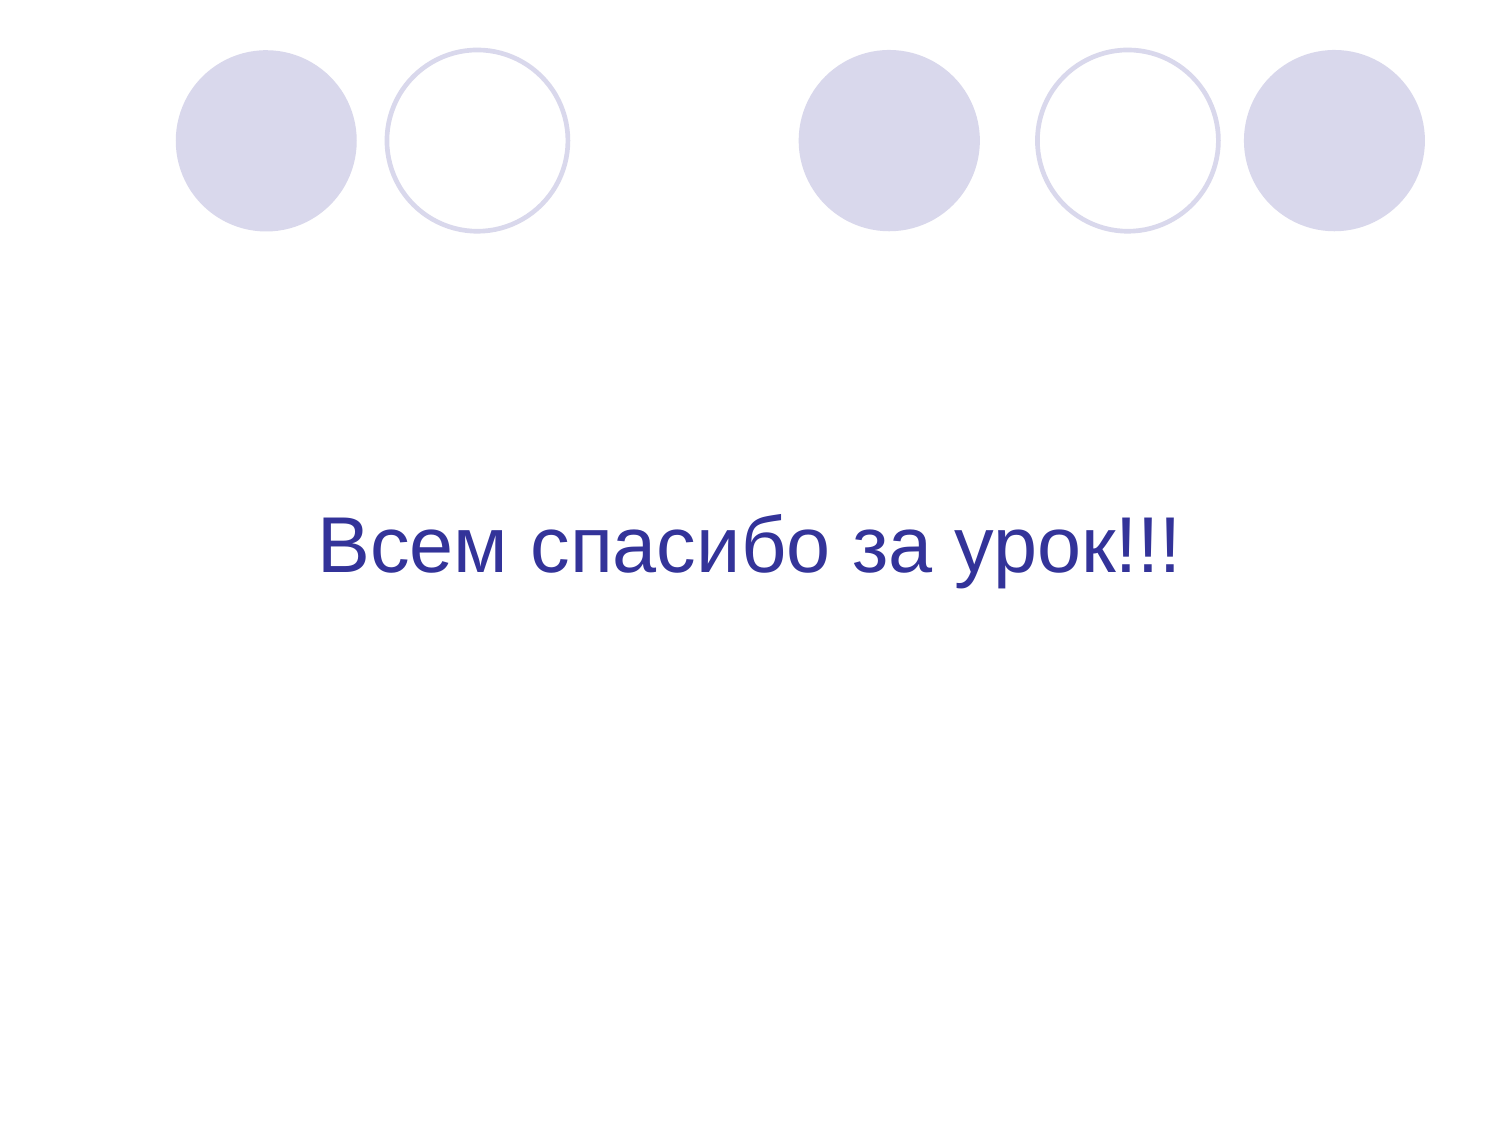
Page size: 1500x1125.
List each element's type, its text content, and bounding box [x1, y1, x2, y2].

title Всем спасибо за урок!!! [74, 44, 1426, 1038]
